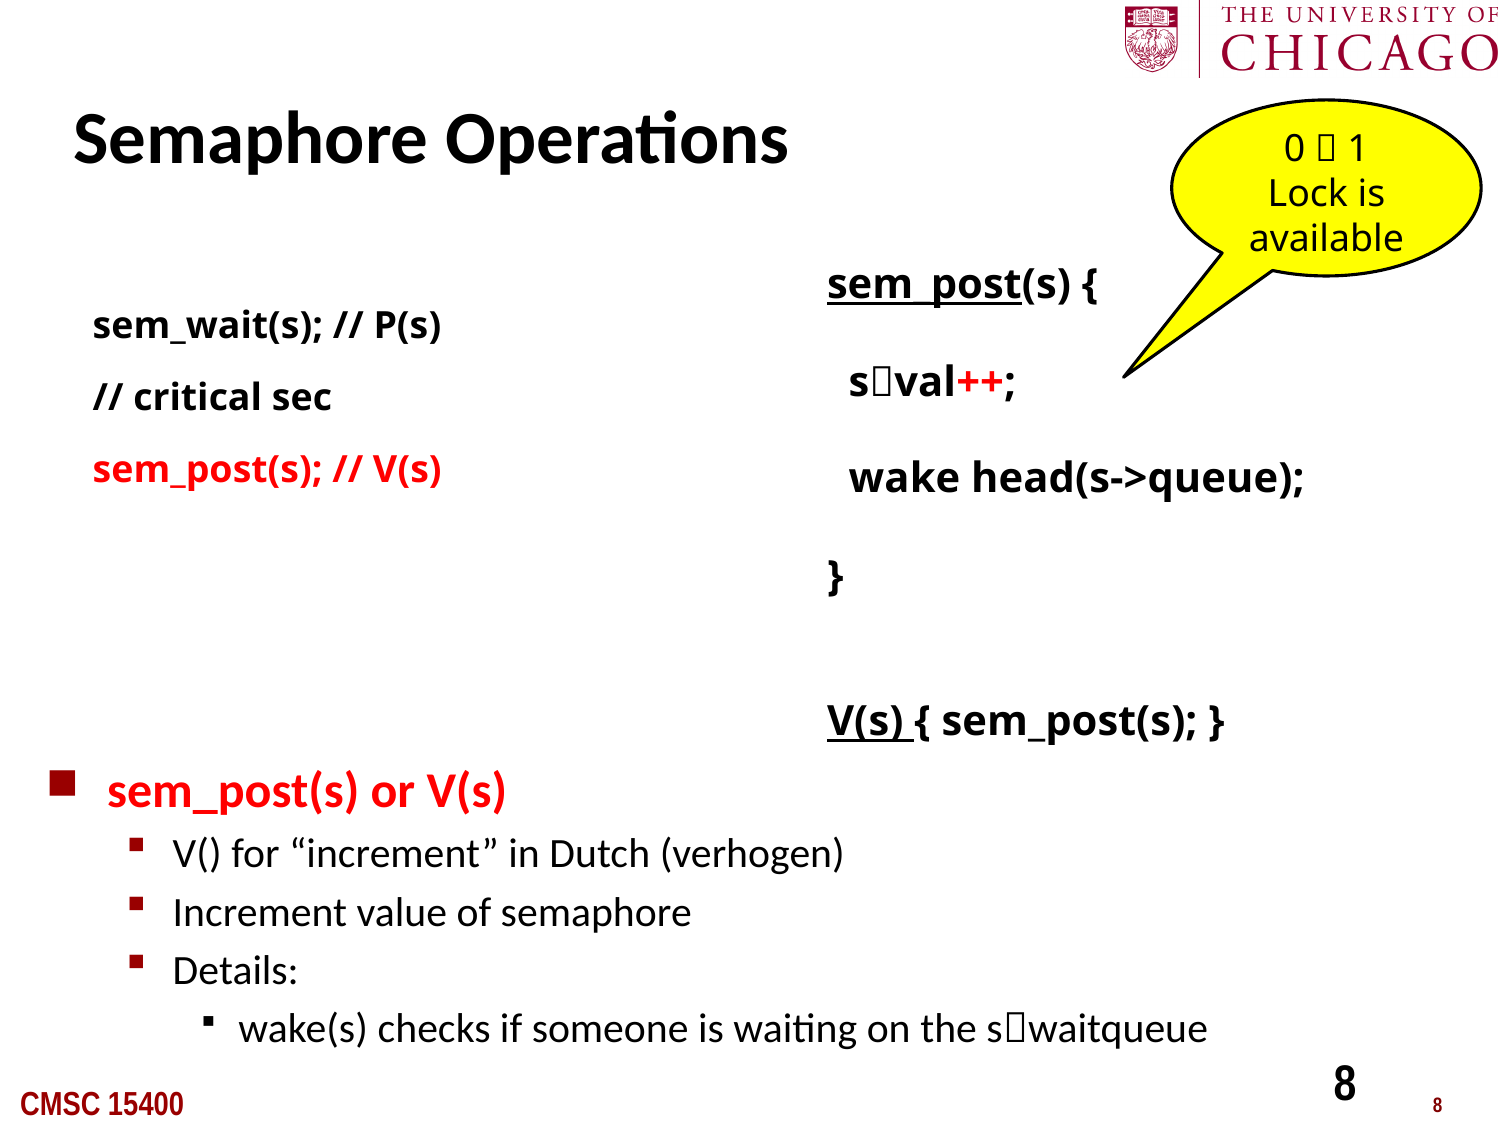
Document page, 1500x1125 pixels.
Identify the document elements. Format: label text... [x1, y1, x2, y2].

text_box 0  1 Lock is available [1123, 99, 1482, 378]
slide_number 8 [1318, 1042, 1482, 1103]
title Semaphore Operations [58, 71, 1305, 197]
text_box sem_wait(s); // P(s) // critical sec sem_post(s); // V(s) [58, 221, 809, 598]
text_box sem_post(s) { sval++; wake head(s->queue); } V(s) { sem_post(s); } [737, 252, 1400, 753]
picture [1125, 0, 1498, 78]
list sem_post(s) or V(s) V() for “increment” in Dutch (verhogen) Increment value of semaphore Details: wake(s) checks if someone is waiting on the swaitqueue [35, 749, 1462, 1060]
